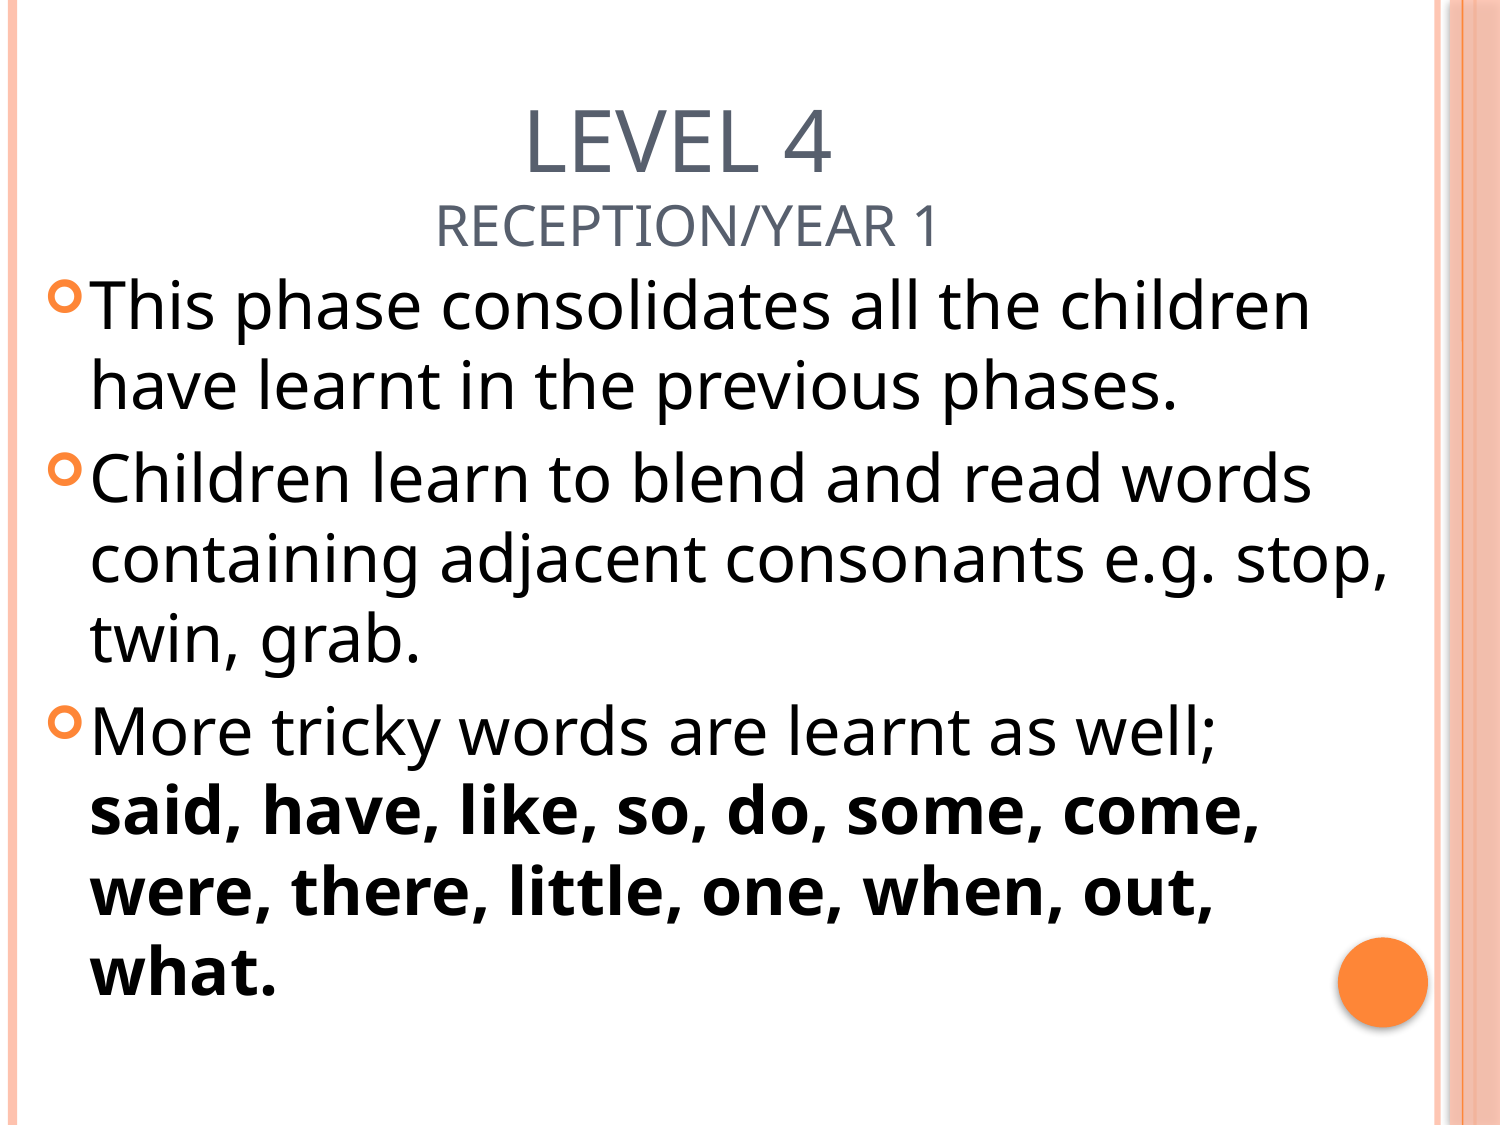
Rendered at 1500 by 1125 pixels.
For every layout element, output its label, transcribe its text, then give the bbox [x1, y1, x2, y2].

list This phase consolidates all the children have learnt in the previous phases. Children learn to blend and read words containing adjacent consonants e.g. stop, twin, grab. More tricky words are learnt as well; said, have, like, so, do, some, come, were, there, little, one, when, out, what. [29, 255, 1424, 1086]
title Level 4 Reception/year 1 [76, 78, 1302, 255]
